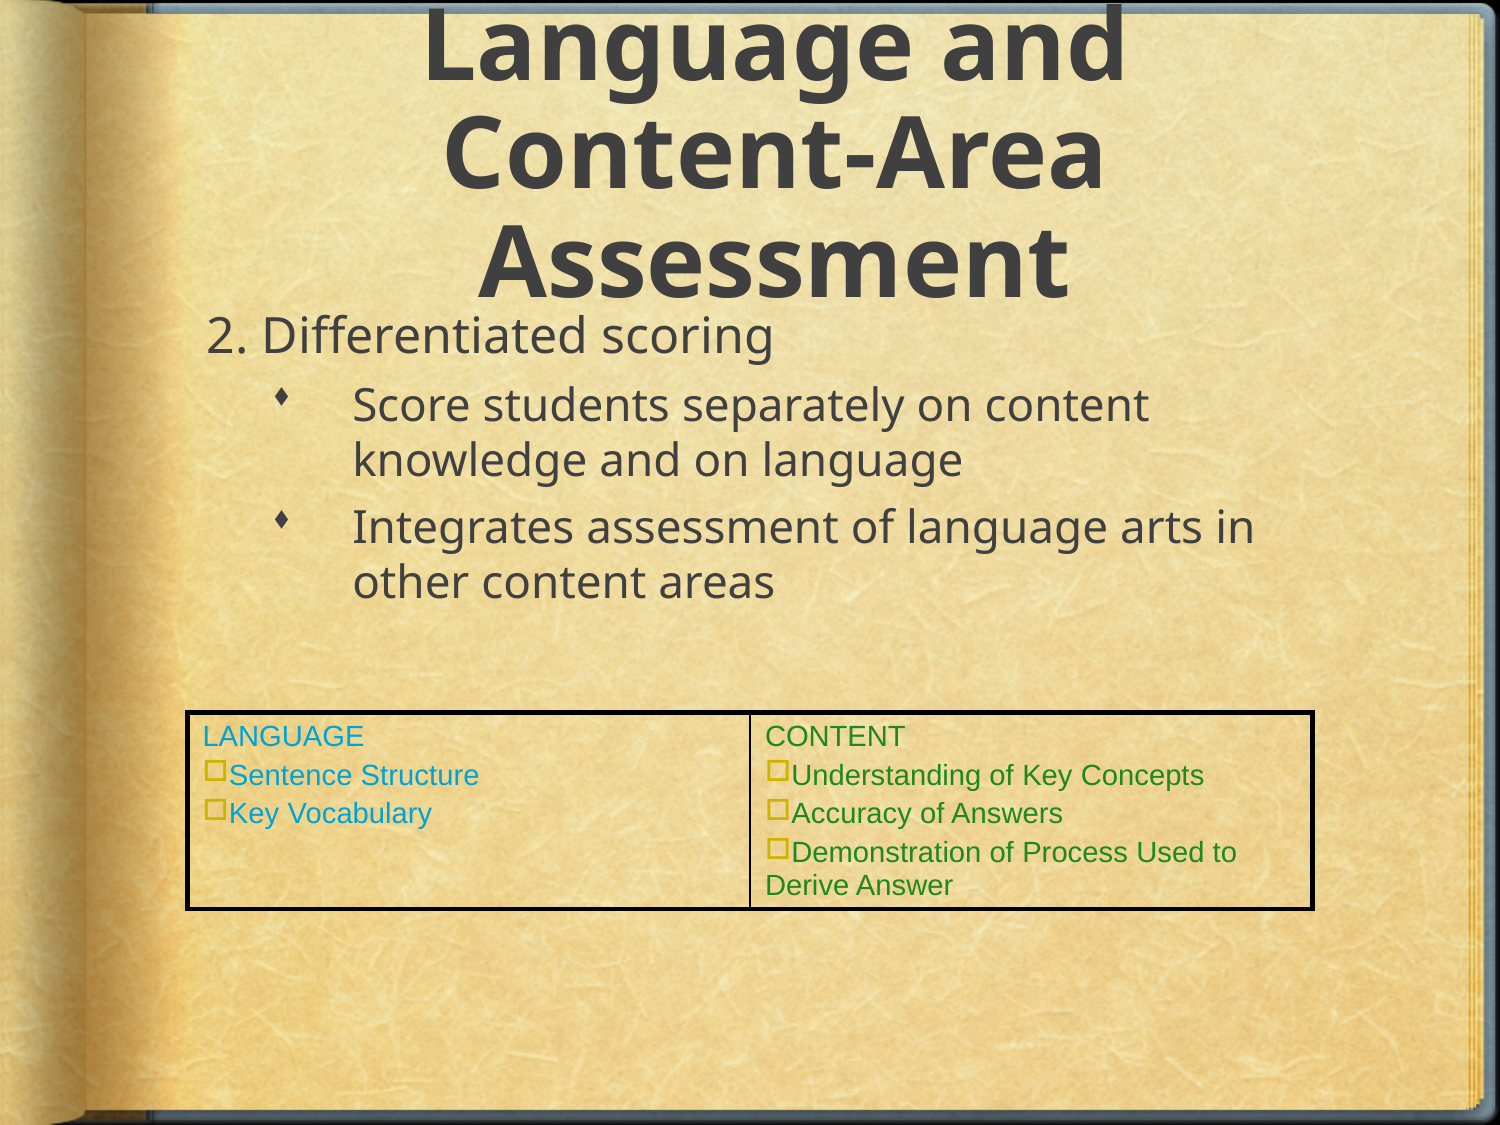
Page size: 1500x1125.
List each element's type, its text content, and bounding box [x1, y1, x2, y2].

table_header LANGUAGE Sentence Structure Key Vocabulary [190, 715, 749, 907]
title Language and Content-Area Assessment [178, 45, 1372, 265]
table_header CONTENT Understanding of Key Concepts Accuracy of Answers Demonstration of Process Used to Derive Answer [751, 715, 1310, 907]
picture [0, 0, 1500, 1125]
list 2. Differentiated scoring Score students separately on content knowledge and on language Integrates assessment of language arts in other content areas [178, 295, 1372, 1005]
